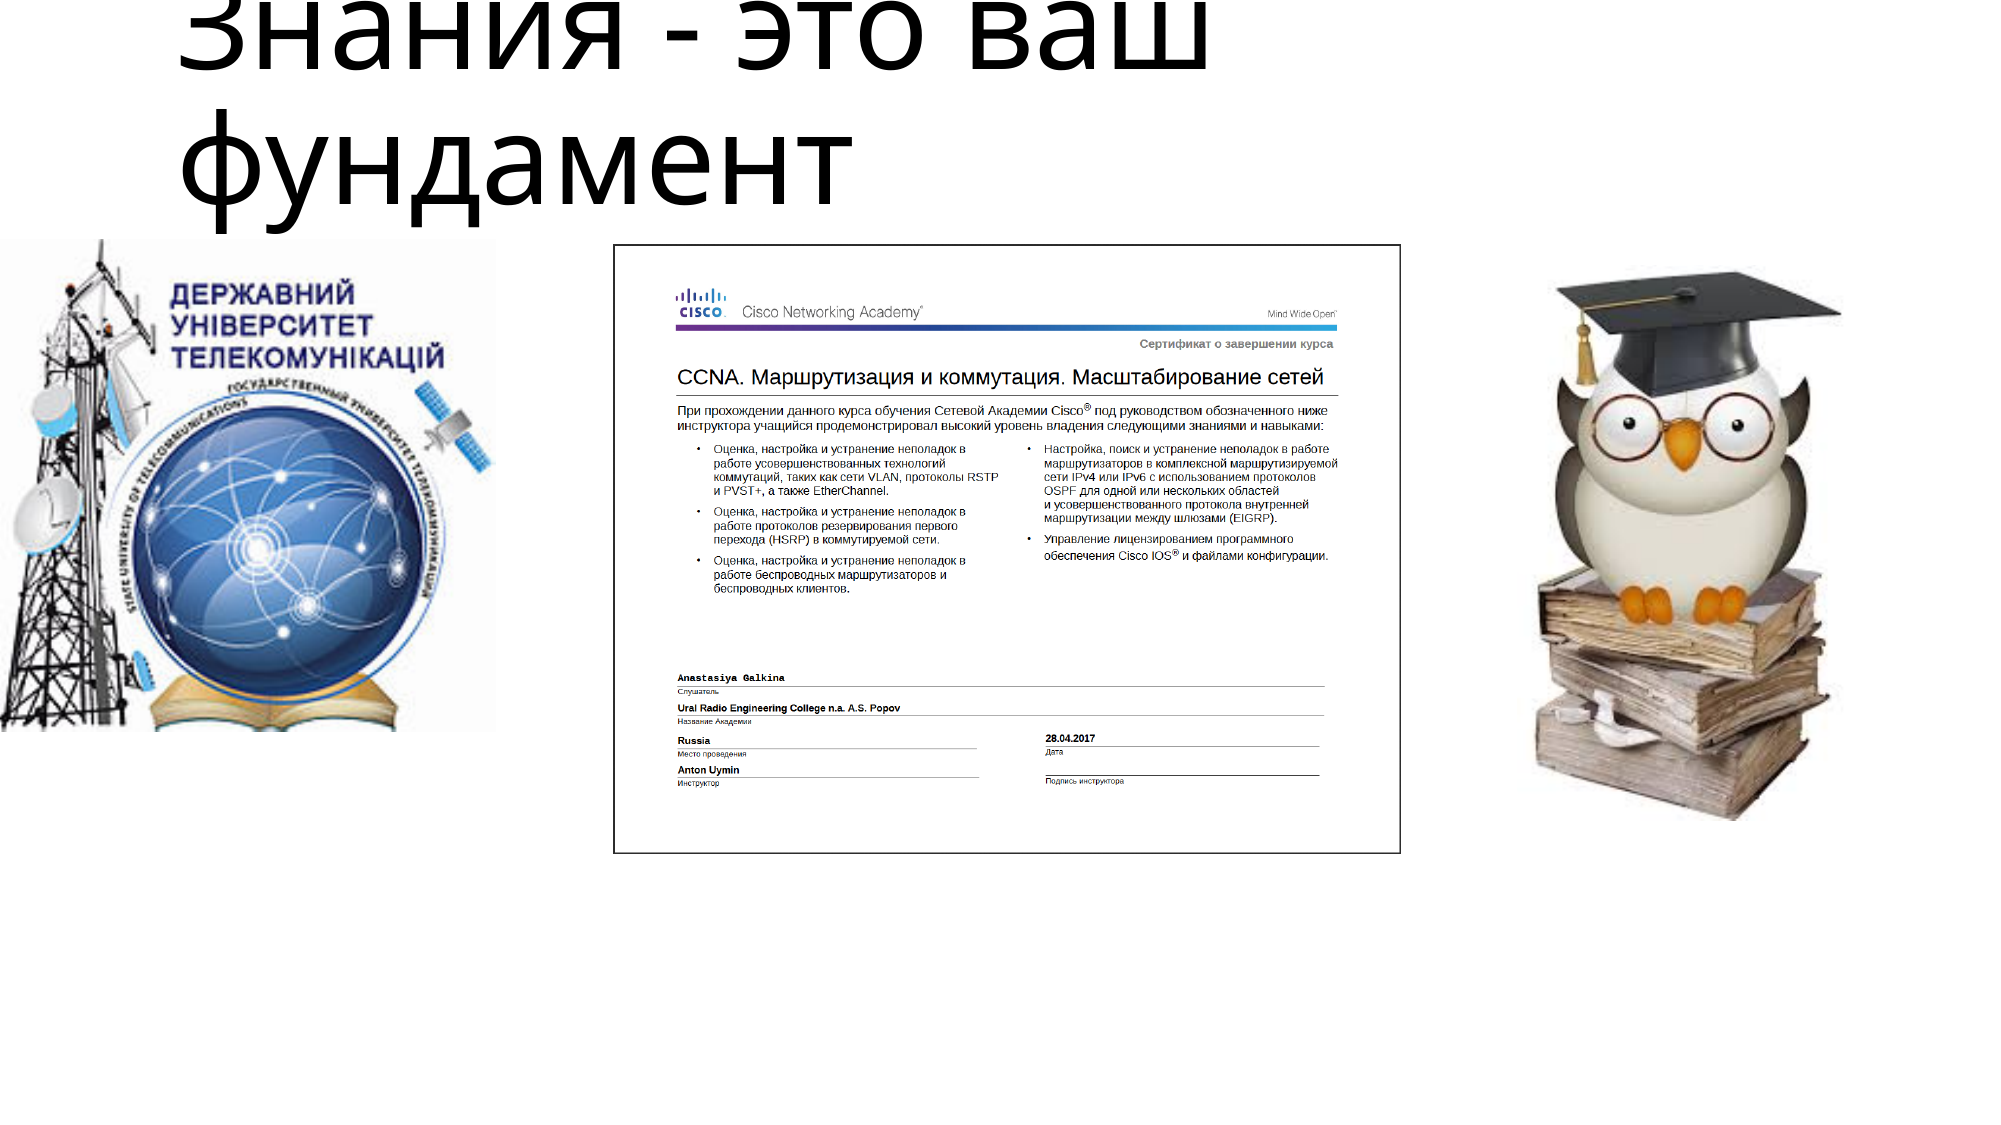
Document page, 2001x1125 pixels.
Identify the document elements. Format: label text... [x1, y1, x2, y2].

title Знания - это ваш фундамент [161, 32, 1887, 240]
picture [0, 239, 496, 732]
picture [613, 244, 1401, 854]
picture [1517, 265, 1857, 821]
